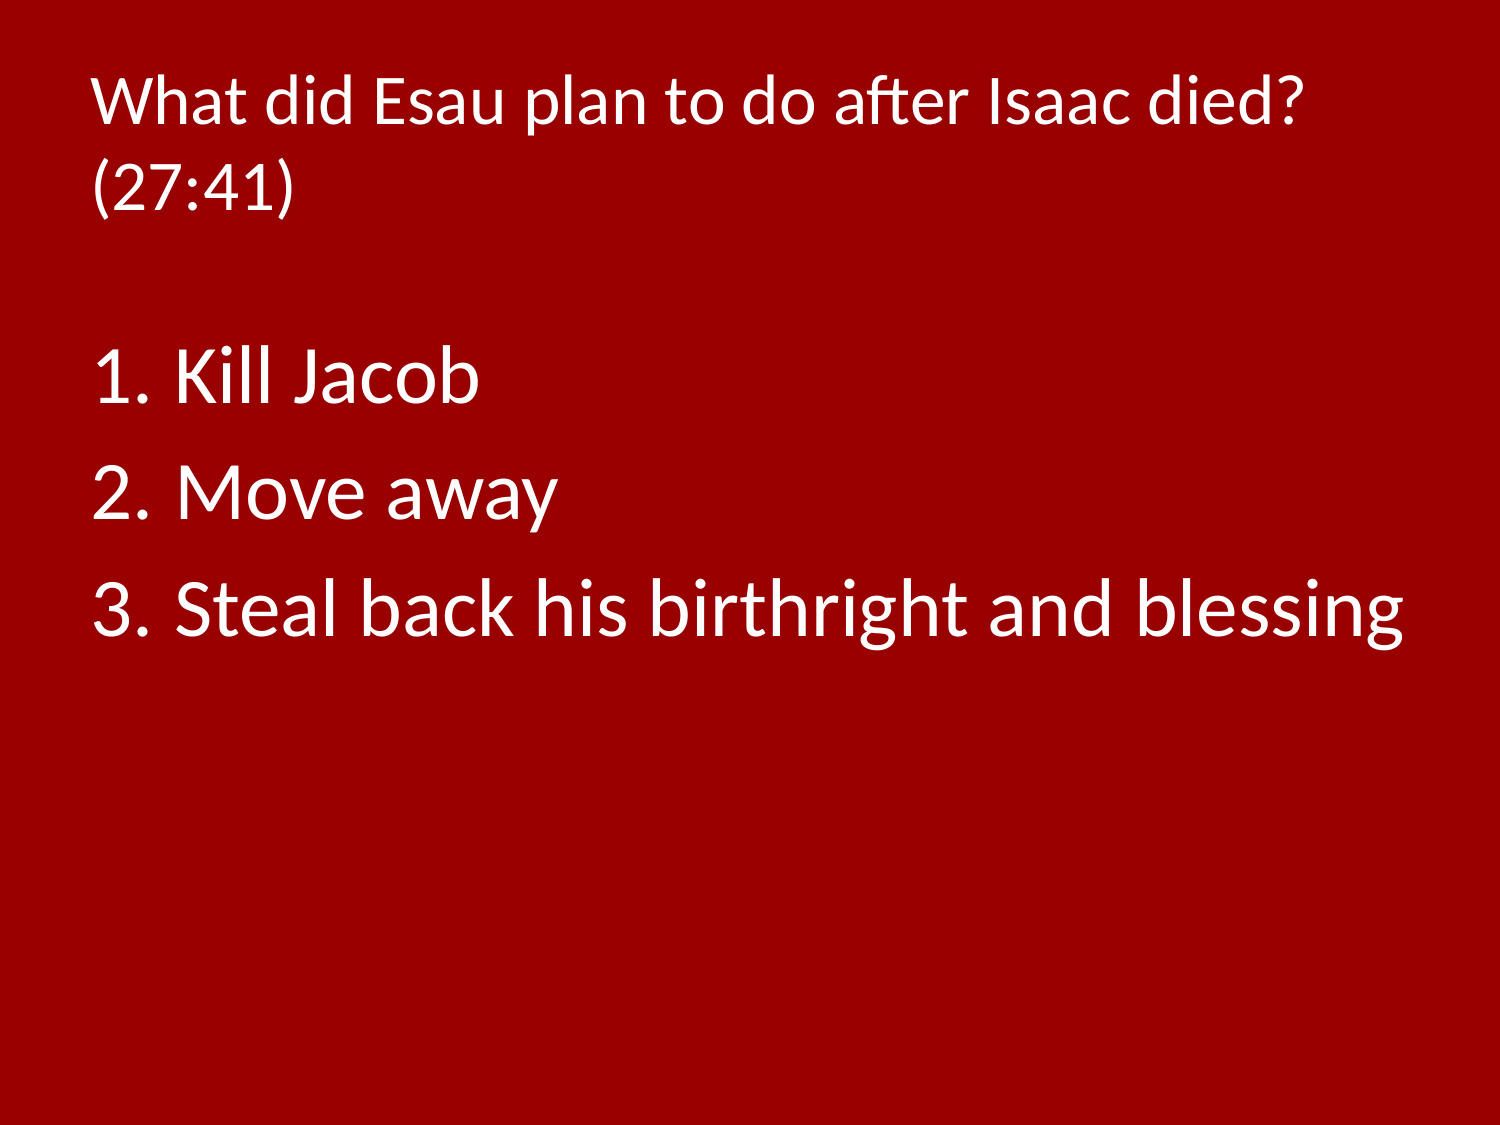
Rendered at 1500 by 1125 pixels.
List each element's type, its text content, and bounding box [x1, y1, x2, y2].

title What did Esau plan to do after Isaac died? (27:41) [75, 45, 1425, 233]
list Kill Jacob Move away Steal back his birthright and blessing [75, 312, 1425, 1005]
